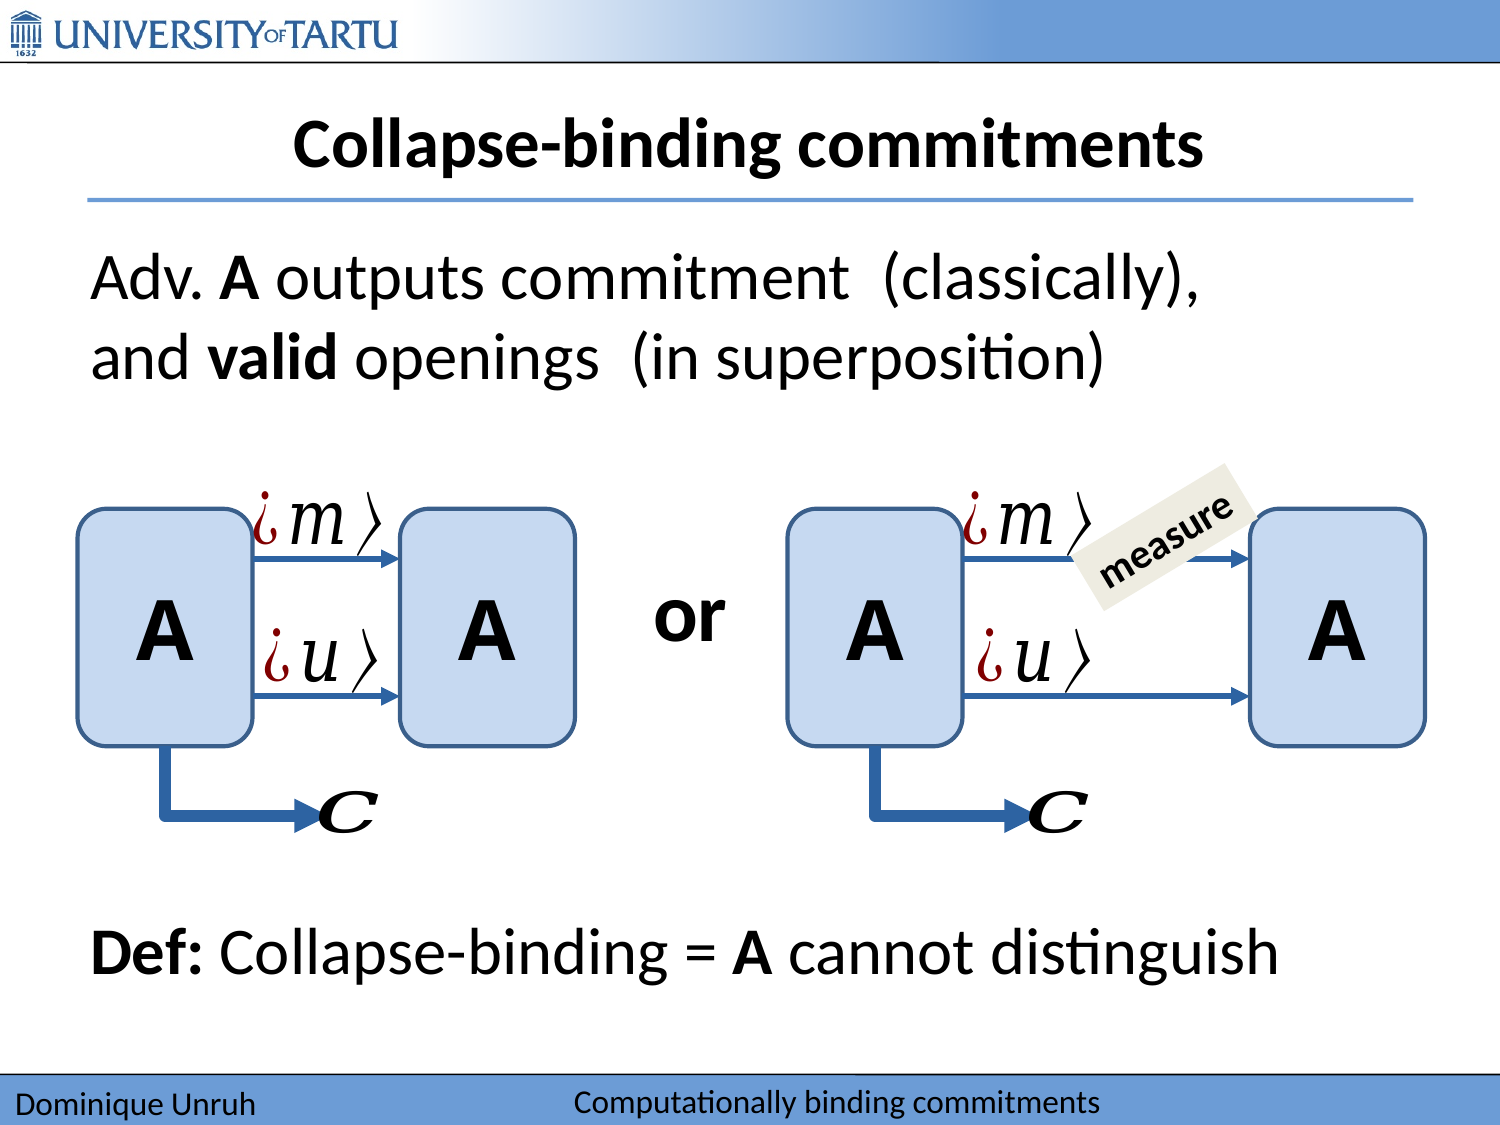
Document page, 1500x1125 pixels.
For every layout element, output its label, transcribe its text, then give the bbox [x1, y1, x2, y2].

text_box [211, 698, 282, 864]
text_box A [75, 506, 255, 749]
text_box or [638, 550, 743, 666]
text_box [787, 476, 1426, 851]
picture [0, 0, 407, 61]
footer Computationally binding commitments [362, 1074, 1313, 1125]
text_box A [397, 506, 578, 749]
title Collapse-binding commitments [87, 75, 1413, 203]
